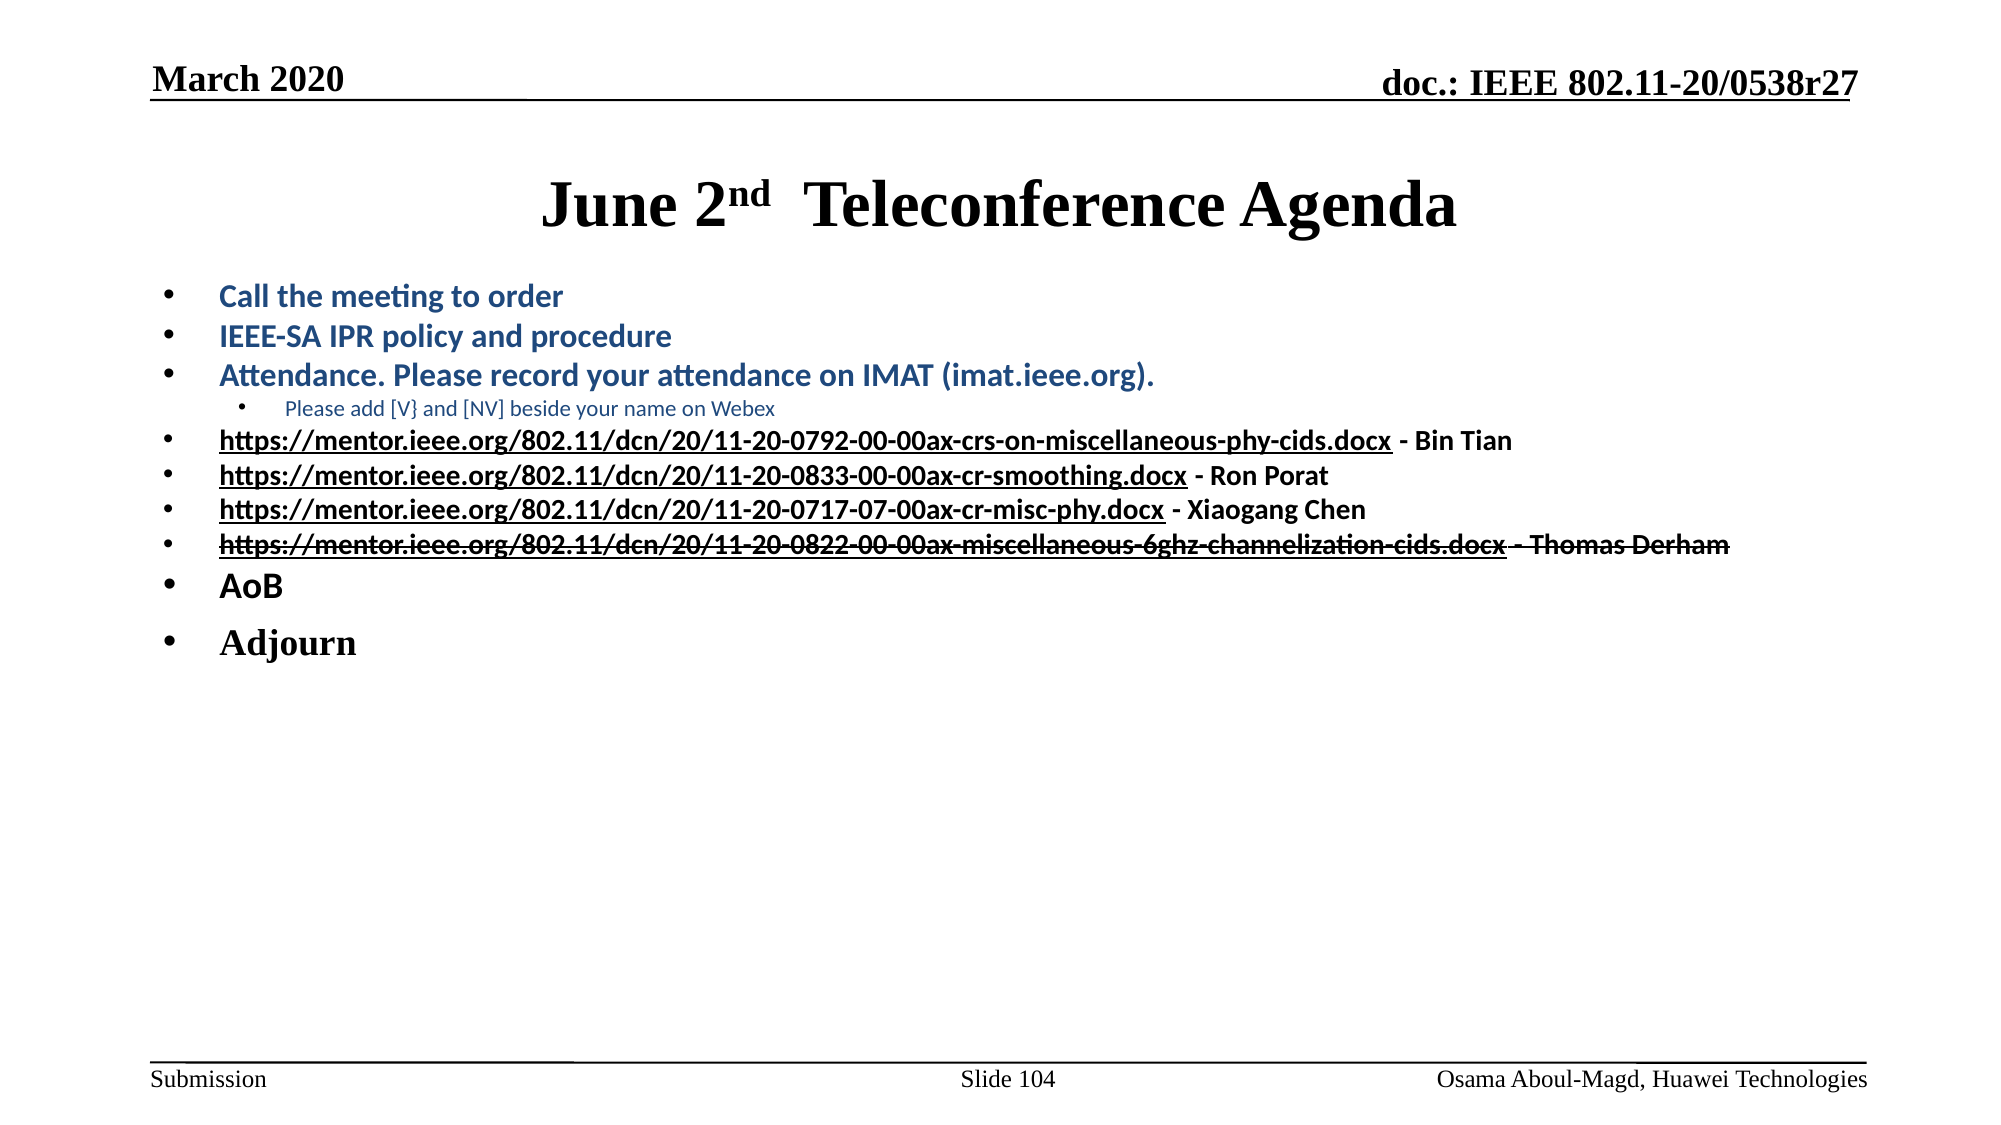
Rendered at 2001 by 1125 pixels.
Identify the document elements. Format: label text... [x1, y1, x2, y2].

slide_number Slide 104 [950, 1061, 1067, 1123]
footer Osama Aboul-Magd, Huawei Technologies [1171, 1061, 1869, 1093]
list Call the meeting to order IEEE-SA IPR policy and procedure Attendance. Please record your attendance on IMAT (imat.ieee.org). Please add [V} and [NV] beside your name on Webex https://mentor.ieee.org/802.11/dcn/20/11-20-0792-00-00ax-crs-on-miscellaneous-phy-cids.docx - Bin Tian https://mentor.ieee.org/802.11/dcn/20/11-20-0833-00-00ax-cr-smoothing.docx - Ron Porat https://mentor.ieee.org/802.11/dcn/20/11-20-0717-07-00ax-cr-misc-phy.docx - Xiaogang Chen https://mentor.ieee.org/802.11/dcn/20/11-20-0822-00-00ax-miscellaneous-6ghz-channelization-cids.docx - Thomas Derham AoB Adjourn [147, 265, 1900, 1017]
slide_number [152, 54, 563, 100]
title June 2nd Teleconference Agenda [149, 112, 1850, 265]
